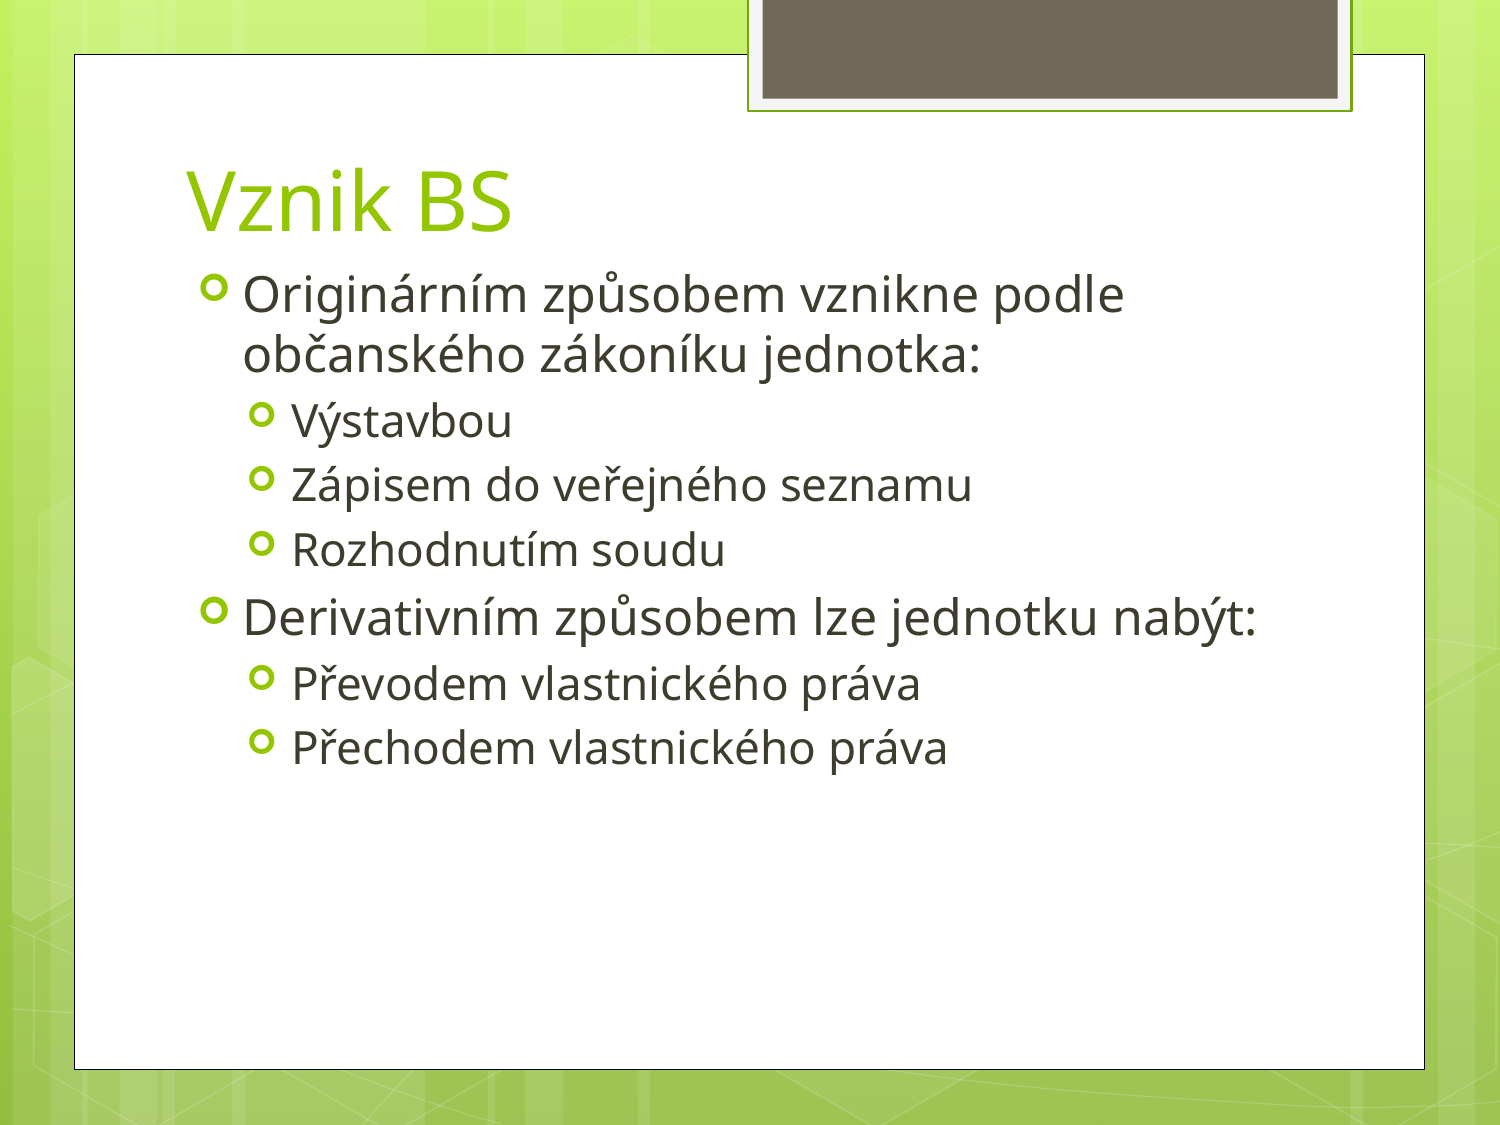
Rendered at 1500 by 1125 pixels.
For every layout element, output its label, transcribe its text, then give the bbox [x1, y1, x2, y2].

list Originárním způsobem vznikne podle občanského zákoníku jednotka: Výstavbou Zápisem do veřejného seznamu Rozhodnutím soudu Derivativním způsobem lze jednotku nabýt: Převodem vlastnického práva Přechodem vlastnického práva [171, 255, 1283, 957]
title Vznik BS [171, 125, 1324, 256]
